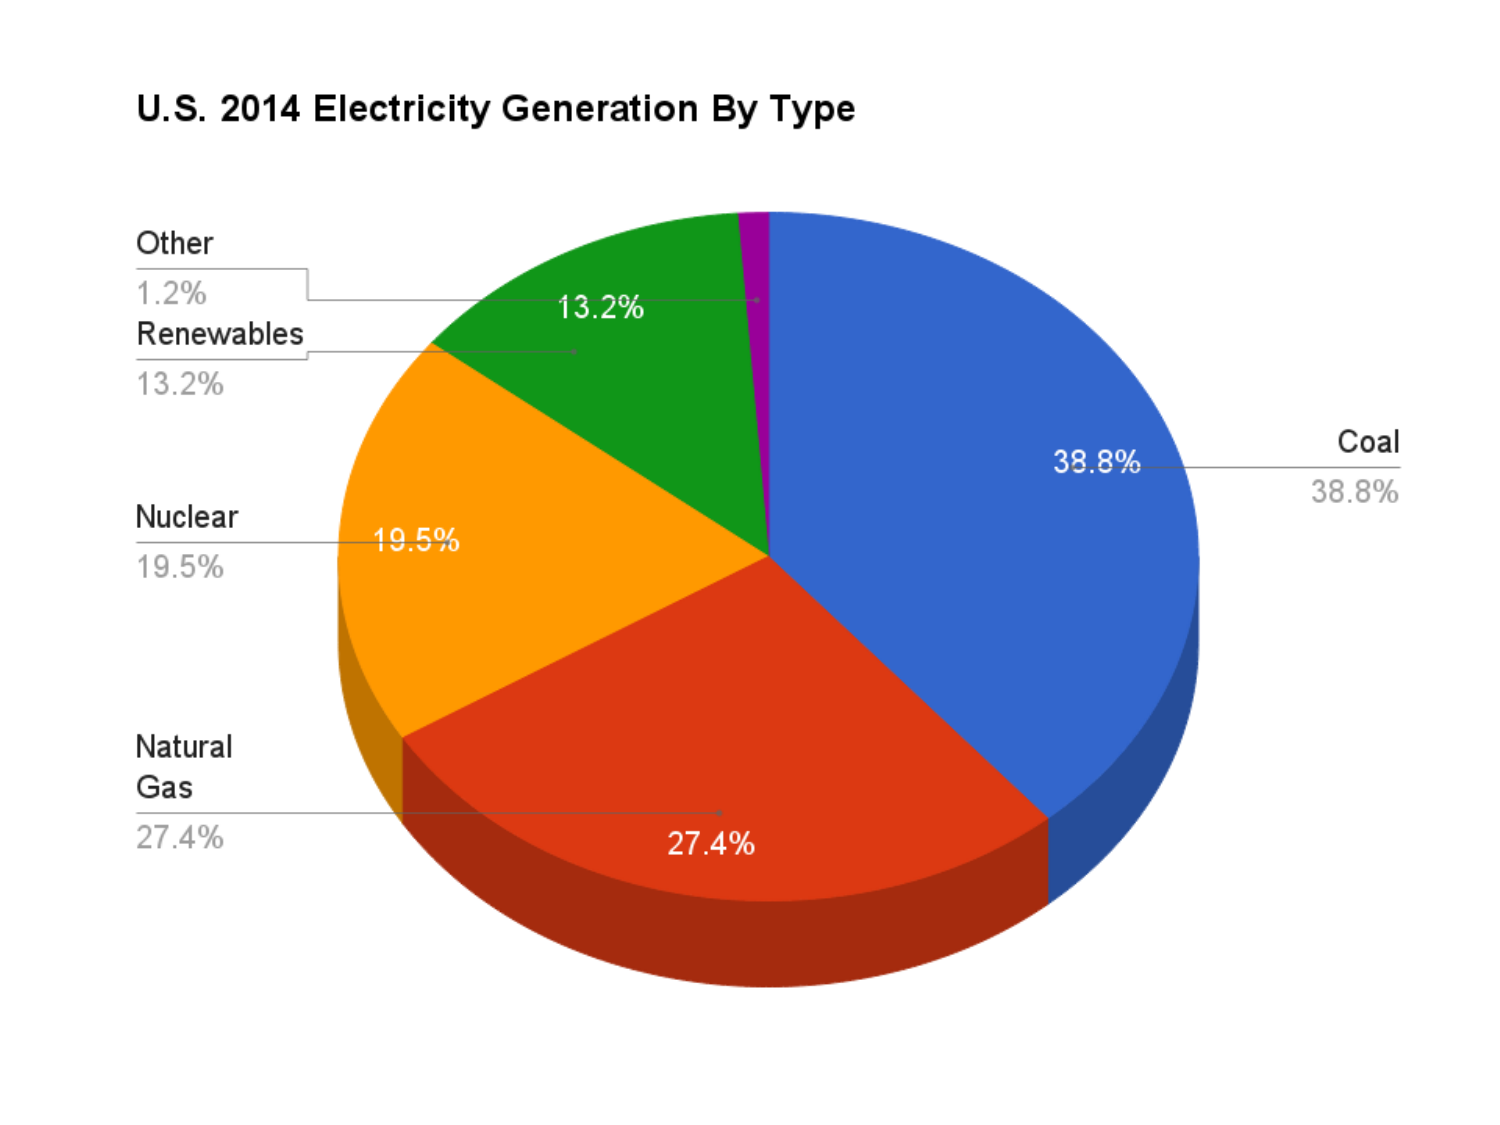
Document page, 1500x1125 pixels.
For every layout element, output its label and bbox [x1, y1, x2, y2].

picture [124, 87, 1412, 994]
